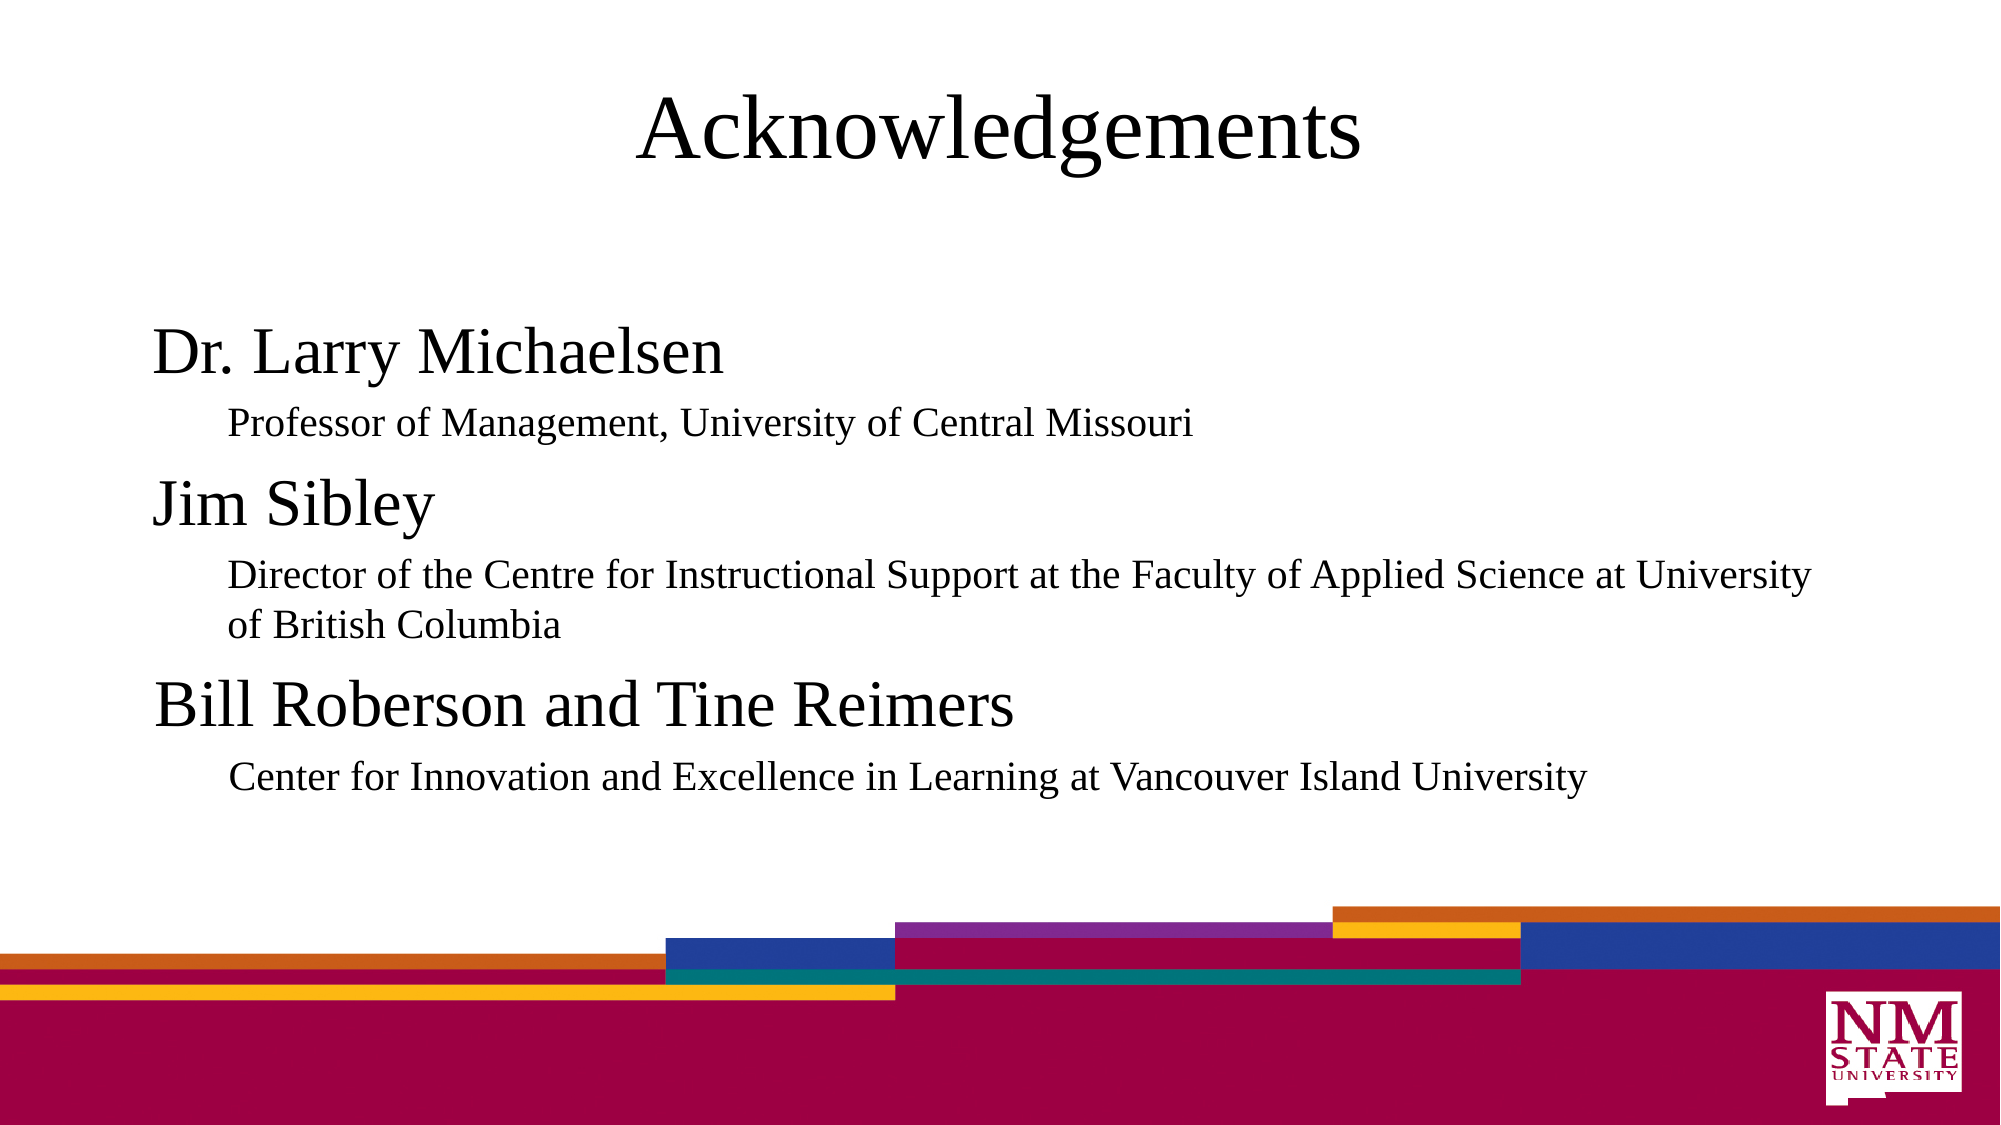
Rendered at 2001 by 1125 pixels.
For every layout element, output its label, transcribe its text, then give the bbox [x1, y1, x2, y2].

list Dr. Larry Michaelsen Professor of Management, University of Central Missouri Jim Sibley Director of the Centre for Instructional Support at the Faculty of Applied Science at University of British Columbia Bill Roberson and Tine Reimers Center for Innovation and Excellence in Learning at Vancouver Island University [137, 299, 1863, 1014]
title Acknowledgements [137, 59, 1863, 278]
picture [0, 0, 2000, 1125]
